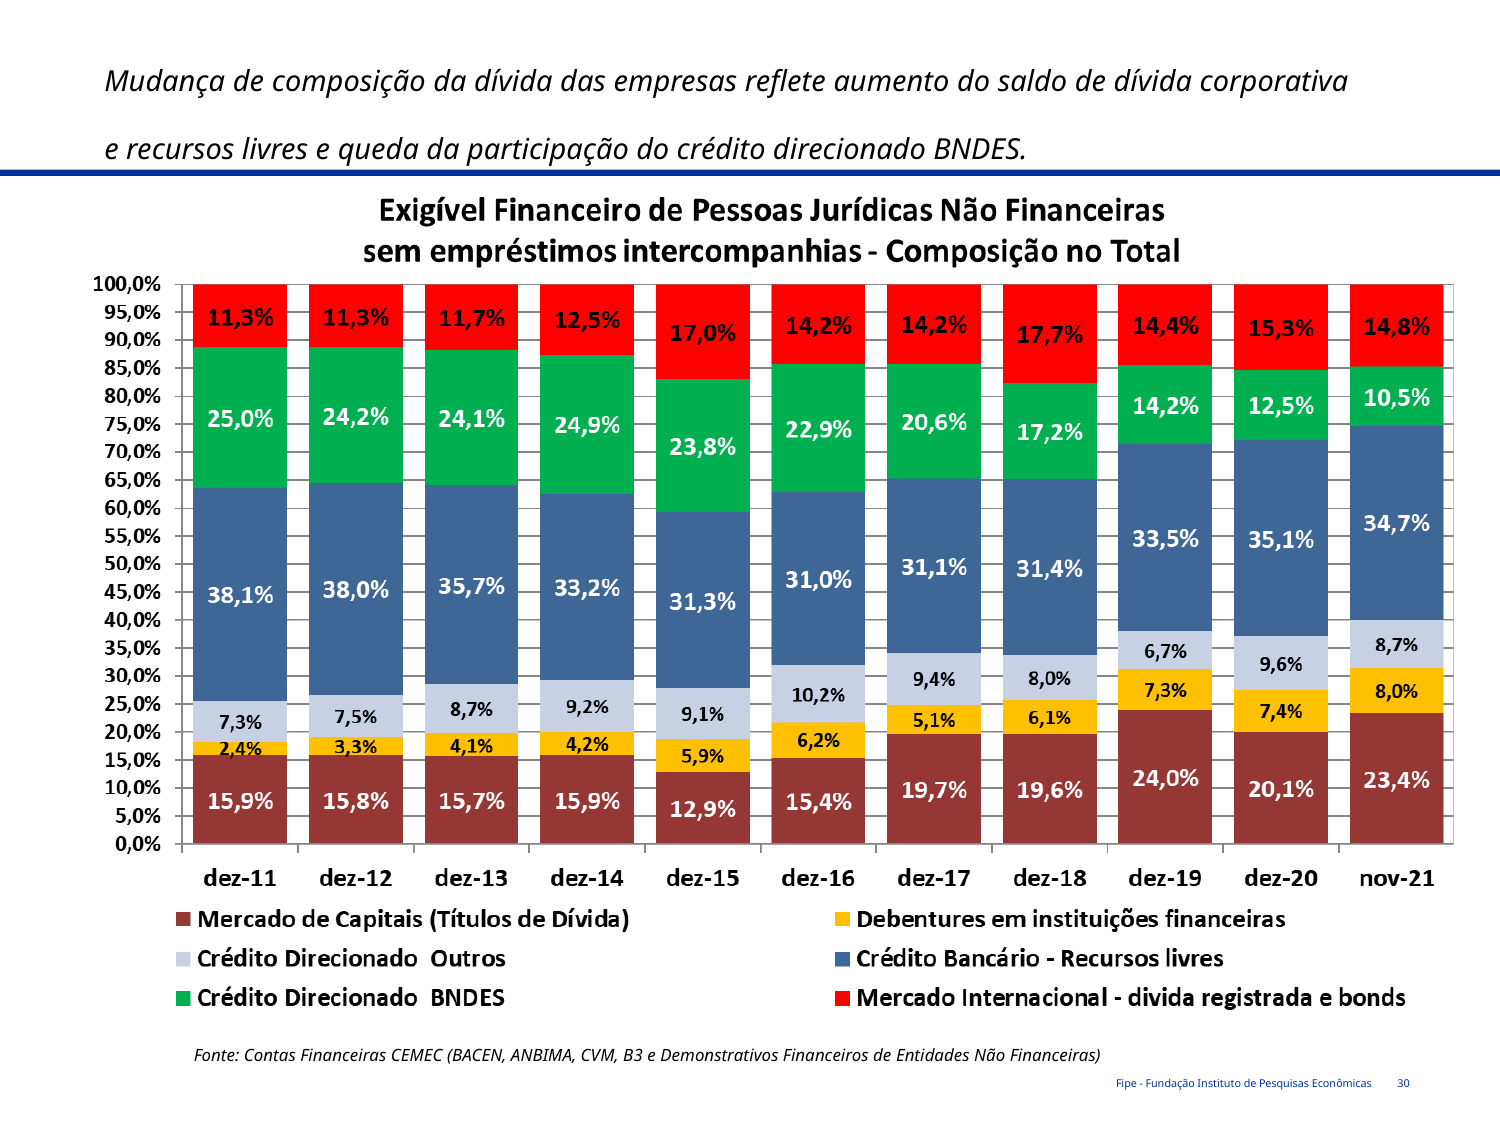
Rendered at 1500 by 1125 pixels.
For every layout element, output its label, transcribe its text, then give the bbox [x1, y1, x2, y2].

picture [89, 173, 1454, 1018]
slide_number 30 [1246, 1056, 1425, 1094]
text_box Fonte: Contas Financeiras CEMEC (BACEN, ANBIMA, CVM, B3 e Demonstrativos Financeiros de Entidades Não Financeiras) [178, 1018, 1428, 1073]
footer Fipe - Fundação Instituto de Pesquisas Econômicas [655, 1056, 1246, 1092]
text_box Mudança de composição da dívida das empresas reflete aumento do saldo de dívida corporativa e recursos livres e queda da participação do crédito direcionado BNDES. [89, 21, 1366, 173]
